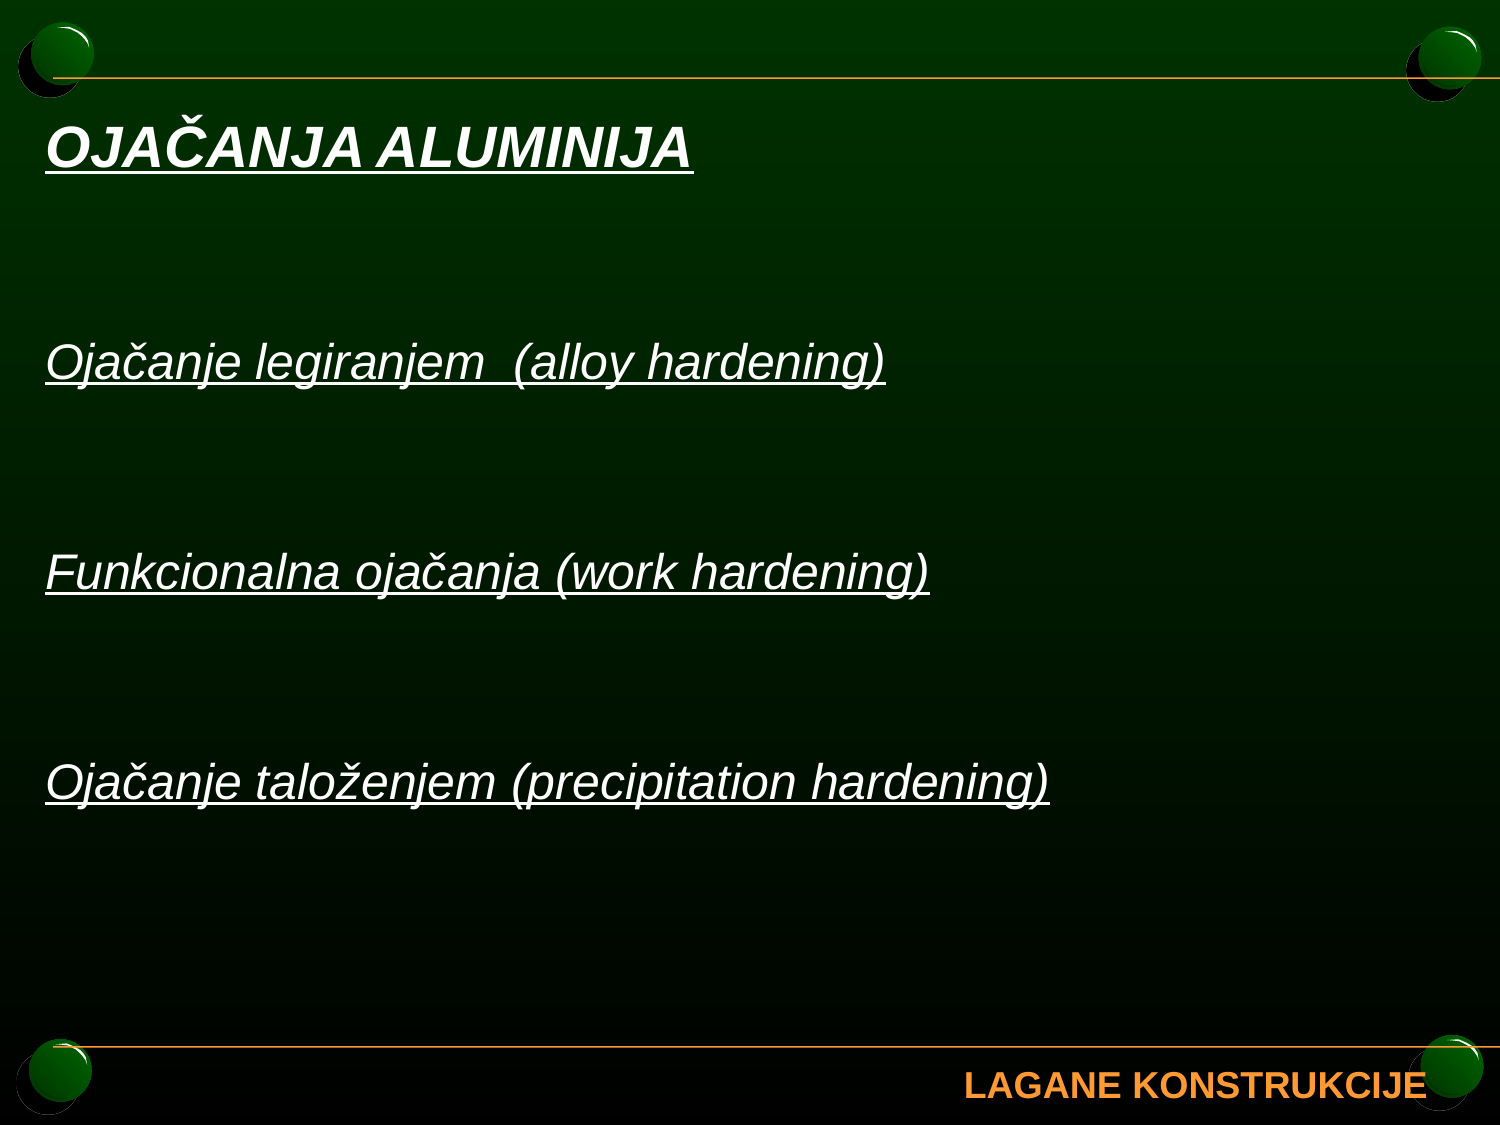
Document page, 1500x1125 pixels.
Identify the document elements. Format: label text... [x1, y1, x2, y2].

list OJAČANJA ALUMINIJA Ojačanje legiranjem (alloy hardening) Funkcionalna ojačanja (work hardening) Ojačanje taloženjem (precipitation hardening) [29, 101, 1476, 1014]
